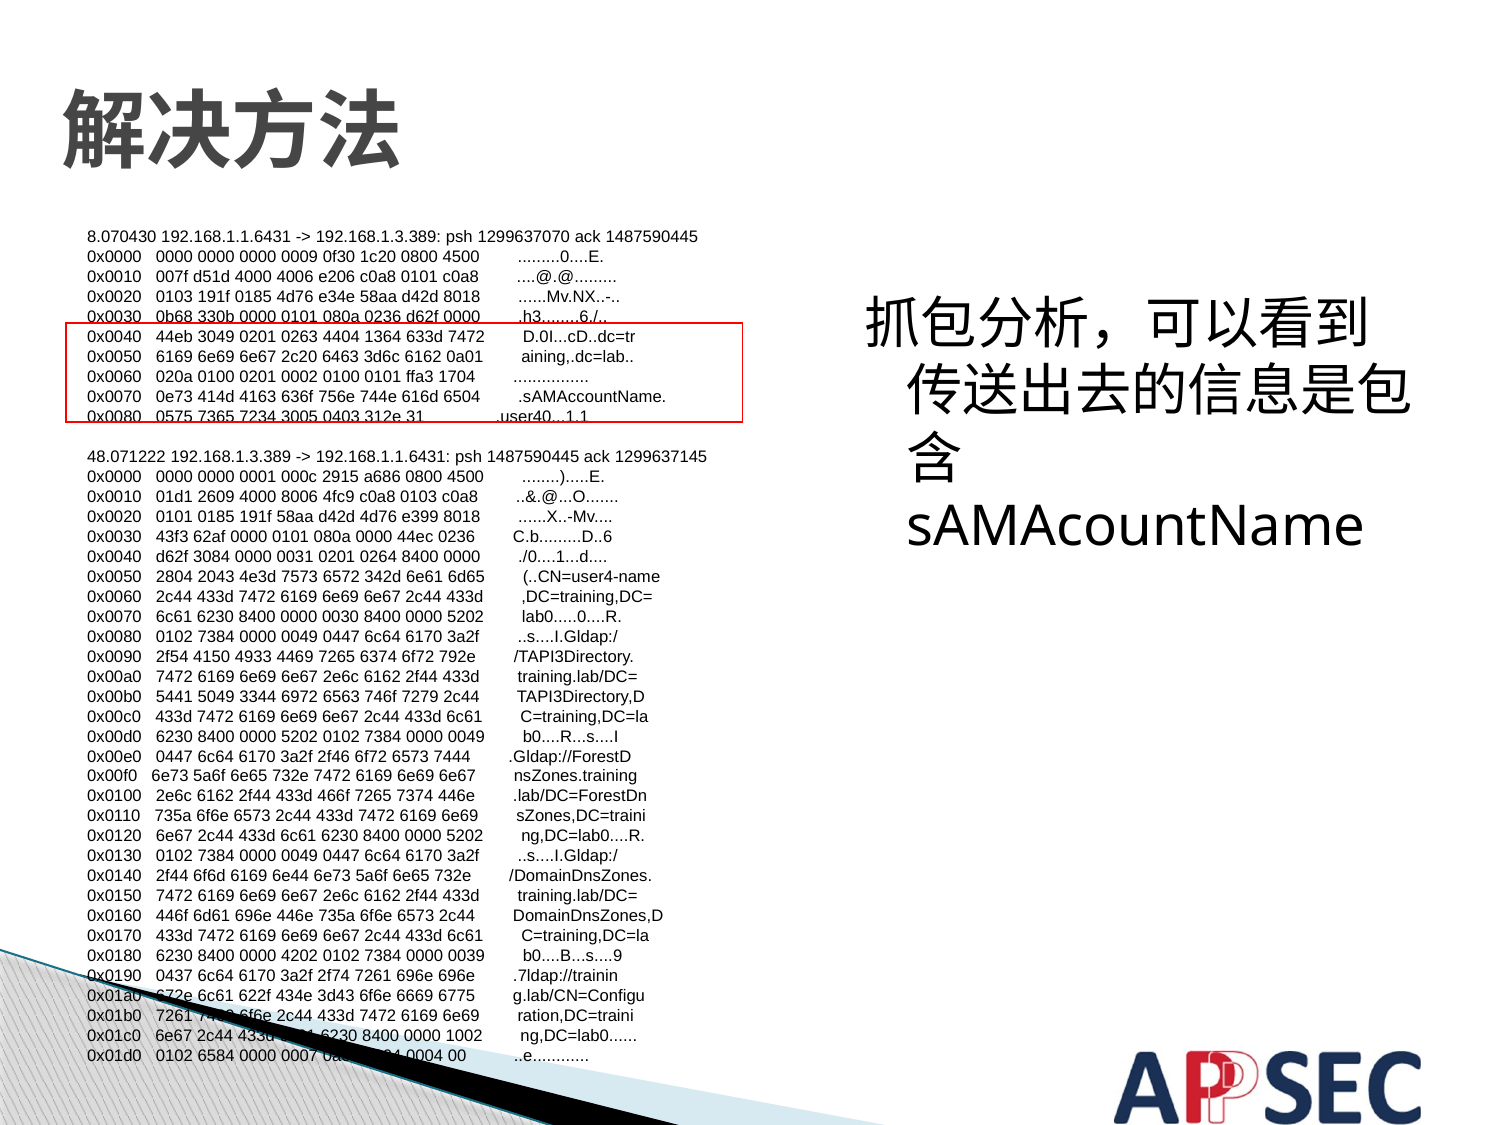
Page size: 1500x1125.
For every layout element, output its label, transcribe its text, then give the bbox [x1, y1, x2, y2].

text_box 8.070430 192.168.1.1.6431 -> 192.168.1.3.389: psh 1299637070 ack 1487590445 0x0000 0000 0000 0000 0009 0f30 1c20 0800 4500 .........0....E. 0x0010 007f d51d 4000 4006 e206 c0a8 0101 c0a8 ....@.@......... 0x0020 0103 191f 0185 4d76 e34e 58aa d42d 8018 ......Mv.NX..-.. 0x0030 0b68 330b 0000 0101 080a 0236 d62f 0000 .h3........6./.. 0x0040 44eb 3049 0201 0263 4404 1364 633d 7472 D.0I...cD..dc=tr 0x0050 6169 6e69 6e67 2c20 6463 3d6c 6162 0a01 aining,.dc=lab.. 0x0060 020a 0100 0201 0002 0100 0101 ffa3 1704 ................ 0x0070 0e73 414d 4163 636f 756e 744e 616d 6504 .sAMAccountName. 0x0080 0575 7365 7234 3005 0403 312e 31 .user40...1.1 48.071222 192.168.1.3.389 -> 192.168.1.1.6431: psh 1487590445 ack 1299637145 0x0000 0000 0000 0001 000c 2915 a686 0800 4500 ........).....E. 0x0010 01d1 2609 4000 8006 4fc9 c0a8 0103 c0a8 ..&.@...O....... 0x0020 0101 0185 191f 58aa d42d 4d76 e399 8018 ......X..-Mv.... 0x0030 43f3 62af 0000 0101 080a 0000 44ec 0236 C.b.........D..6 0x0040 d62f 3084 0000 0031 0201 0264 8400 0000 ./0....1...d.... 0x0050 2804 2043 4e3d 7573 6572 342d 6e61 6d65 (..CN=user4-name 0x0060 2c44 433d 7472 6169 6e69 6e67 2c44 433d ,DC=training,DC= 0x0070 6c61 6230 8400 0000 0030 8400 0000 5202 lab0.....0....R. 0x0080 0102 7384 0000 0049 0447 6c64 6170 3a2f ..s....I.Gldap:/ 0x0090 2f54 4150 4933 4469 7265 6374 6f72 792e /TAPI3Directory. 0x00a0 7472 6169 6e69 6e67 2e6c 6162 2f44 433d training.lab/DC= 0x00b0 5441 5049 3344 6972 6563 746f 7279 2c44 TAPI3Directory,D 0x00c0 433d 7472 6169 6e69 6e67 2c44 433d 6c61 C=training,DC=la 0x00d0 6230 8400 0000 5202 0102 7384 0000 0049 b0....R...s....I 0x00e0 0447 6c64 6170 3a2f 2f46 6f72 6573 7444 .Gldap://ForestD 0x00f0 6e73 5a6f 6e65 732e 7472 6169 6e69 6e67 nsZones.training 0x0100 2e6c 6162 2f44 433d 466f 7265 7374 446e .lab/DC=ForestDn 0x0110 735a 6f6e 6573 2c44 433d 7472 6169 6e69 sZones,DC=traini 0x0120 6e67 2c44 433d 6c61 6230 8400 0000 5202 ng,DC=lab0....R. 0x0130 0102 7384 0000 0049 0447 6c64 6170 3a2f ..s....I.Gldap:/ 0x0140 2f44 6f6d 6169 6e44 6e73 5a6f 6e65 732e /DomainDnsZones. 0x0150 7472 6169 6e69 6e67 2e6c 6162 2f44 433d training.lab/DC= 0x0160 446f 6d61 696e 446e 735a 6f6e 6573 2c44 DomainDnsZones,D 0x0170 433d 7472 6169 6e69 6e67 2c44 433d 6c61 C=training,DC=la 0x0180 6230 8400 0000 4202 0102 7384 0000 0039 b0....B...s....9 0x0190 0437 6c64 6170 3a2f 2f74 7261 696e 696e .7ldap://trainin 0x01a0 672e 6c61 622f 434e 3d43 6f6e 6669 6775 g.lab/CN=Configu 0x01b0 7261 7469 6f6e 2c44 433d 7472 6169 6e69 ration,DC=traini 0x01c0 6e67 2c44 433d 6c61 6230 8400 0000 1002 ng,DC=lab0...... 0x01d0 0102 6584 0000 0007 0a01 0004 0004 00 ..e............ [72, 222, 806, 1073]
picture [1113, 1050, 1422, 1125]
list 抓包分析，可以看到传送出去的信息是包含sAMAcountName [831, 279, 1441, 955]
title 解决方法 [46, 33, 1322, 222]
text_box [66, 322, 743, 422]
